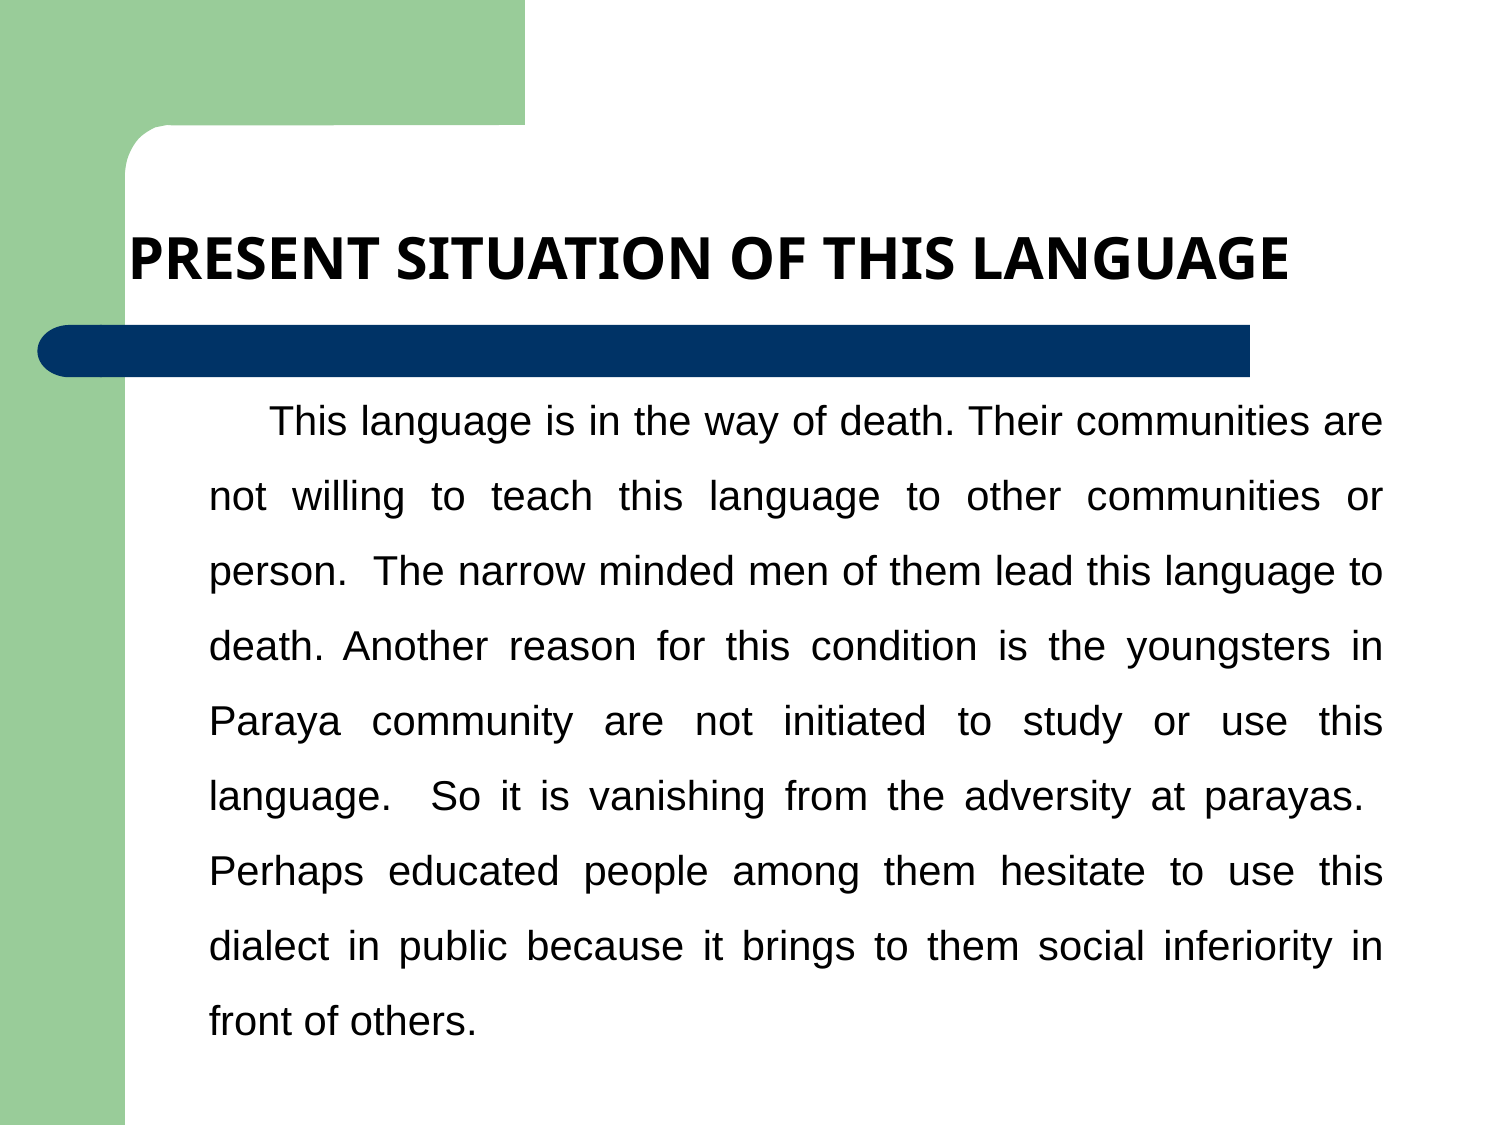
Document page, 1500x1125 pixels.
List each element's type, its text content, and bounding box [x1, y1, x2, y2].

list This language is in the way of death. Their communities are not willing to teach this language to other communities or person. The narrow minded men of them lead this language to death. Another reason for this condition is the youngsters in Paraya community are not initiated to study or use this language. So it is vanishing from the adversity at parayas. Perhaps educated people among them hesitate to use this dialect in public because it brings to them social inferiority in front of others. [137, 249, 1400, 862]
title PRESENT SITUATION OF THIS LANGUAGE [112, 112, 1488, 301]
